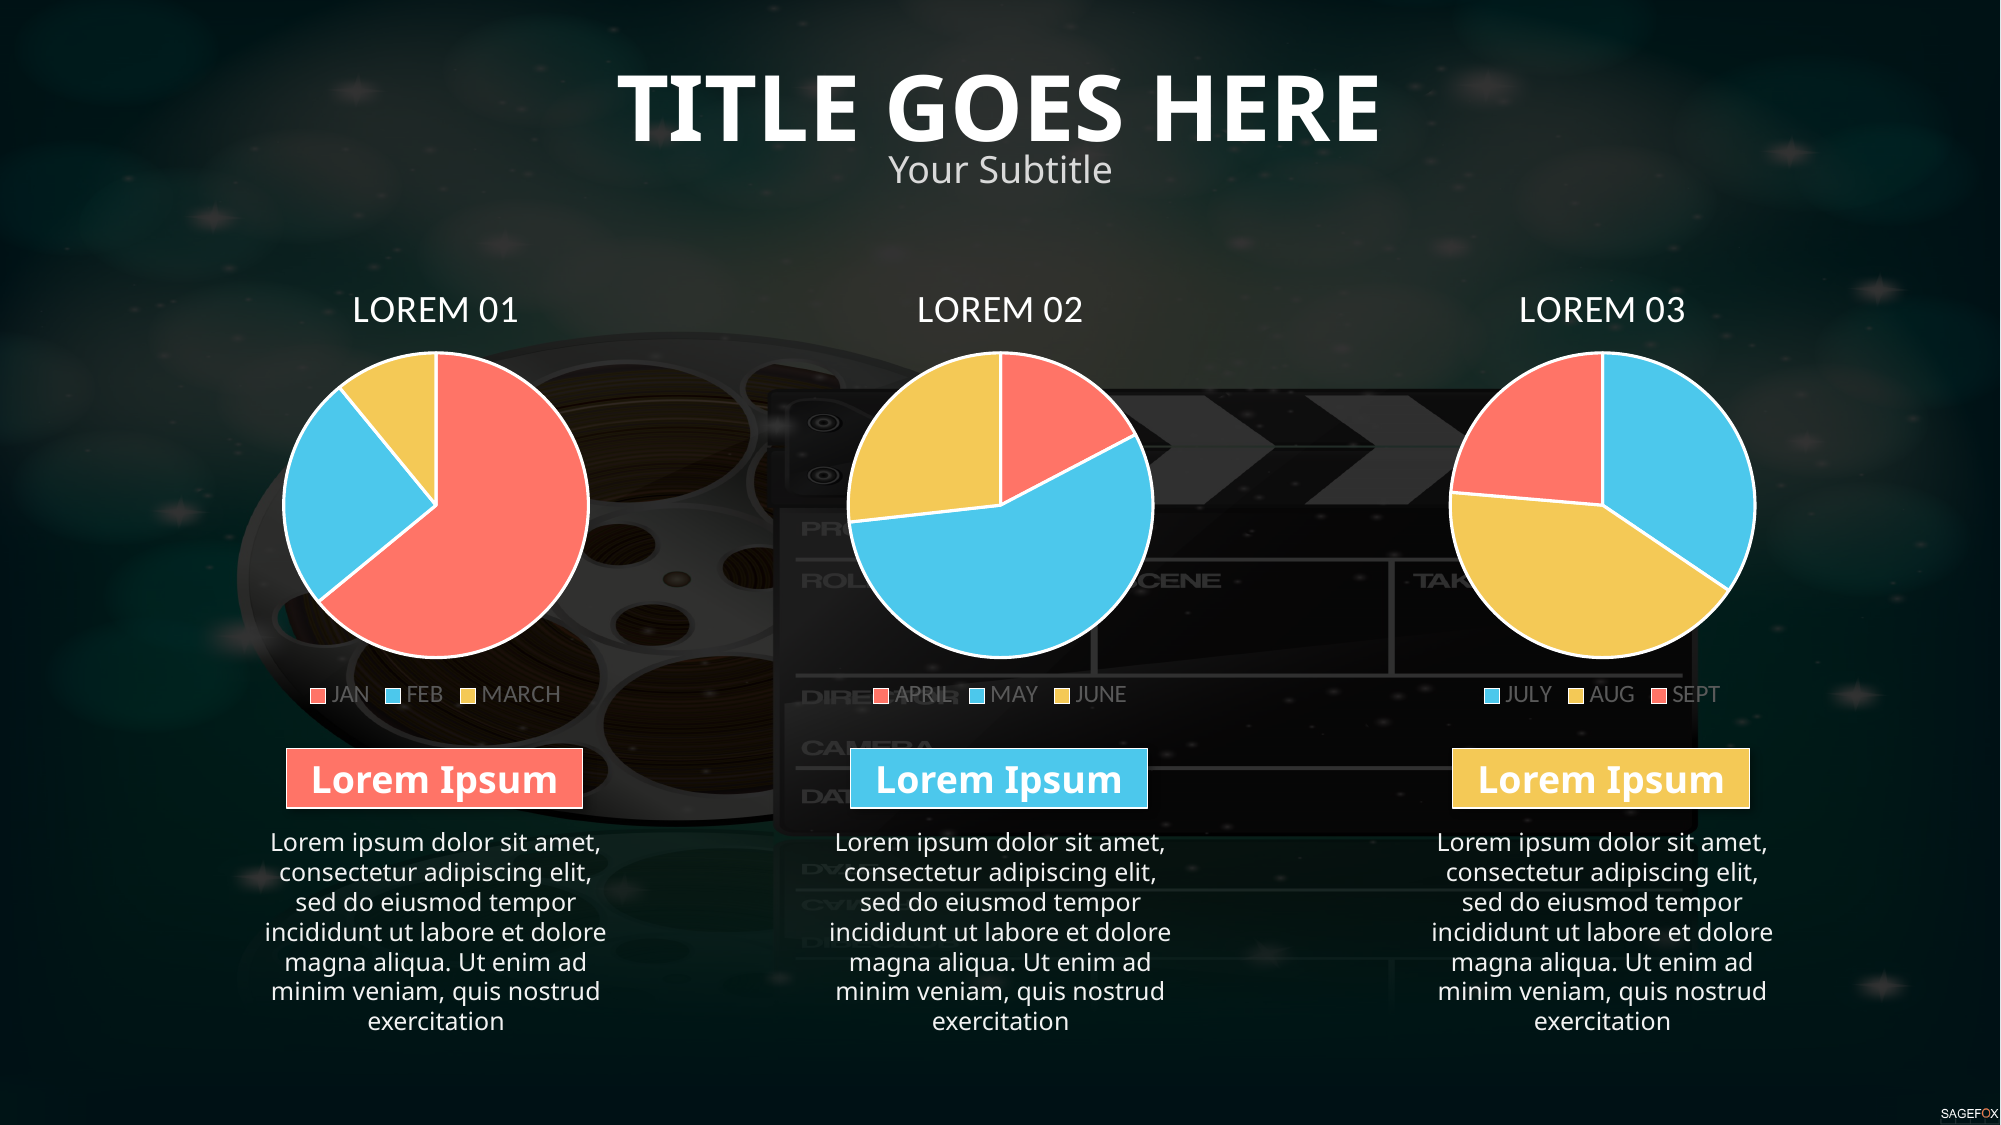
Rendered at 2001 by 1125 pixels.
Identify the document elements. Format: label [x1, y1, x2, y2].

chart [1377, 264, 1828, 715]
chart [775, 264, 1226, 715]
text_box [813, 747, 1189, 1014]
text_box [548, 42, 1452, 199]
chart [211, 264, 662, 715]
text_box [248, 747, 624, 1014]
picture [0, 0, 2001, 1125]
text_box [1415, 747, 1791, 1014]
